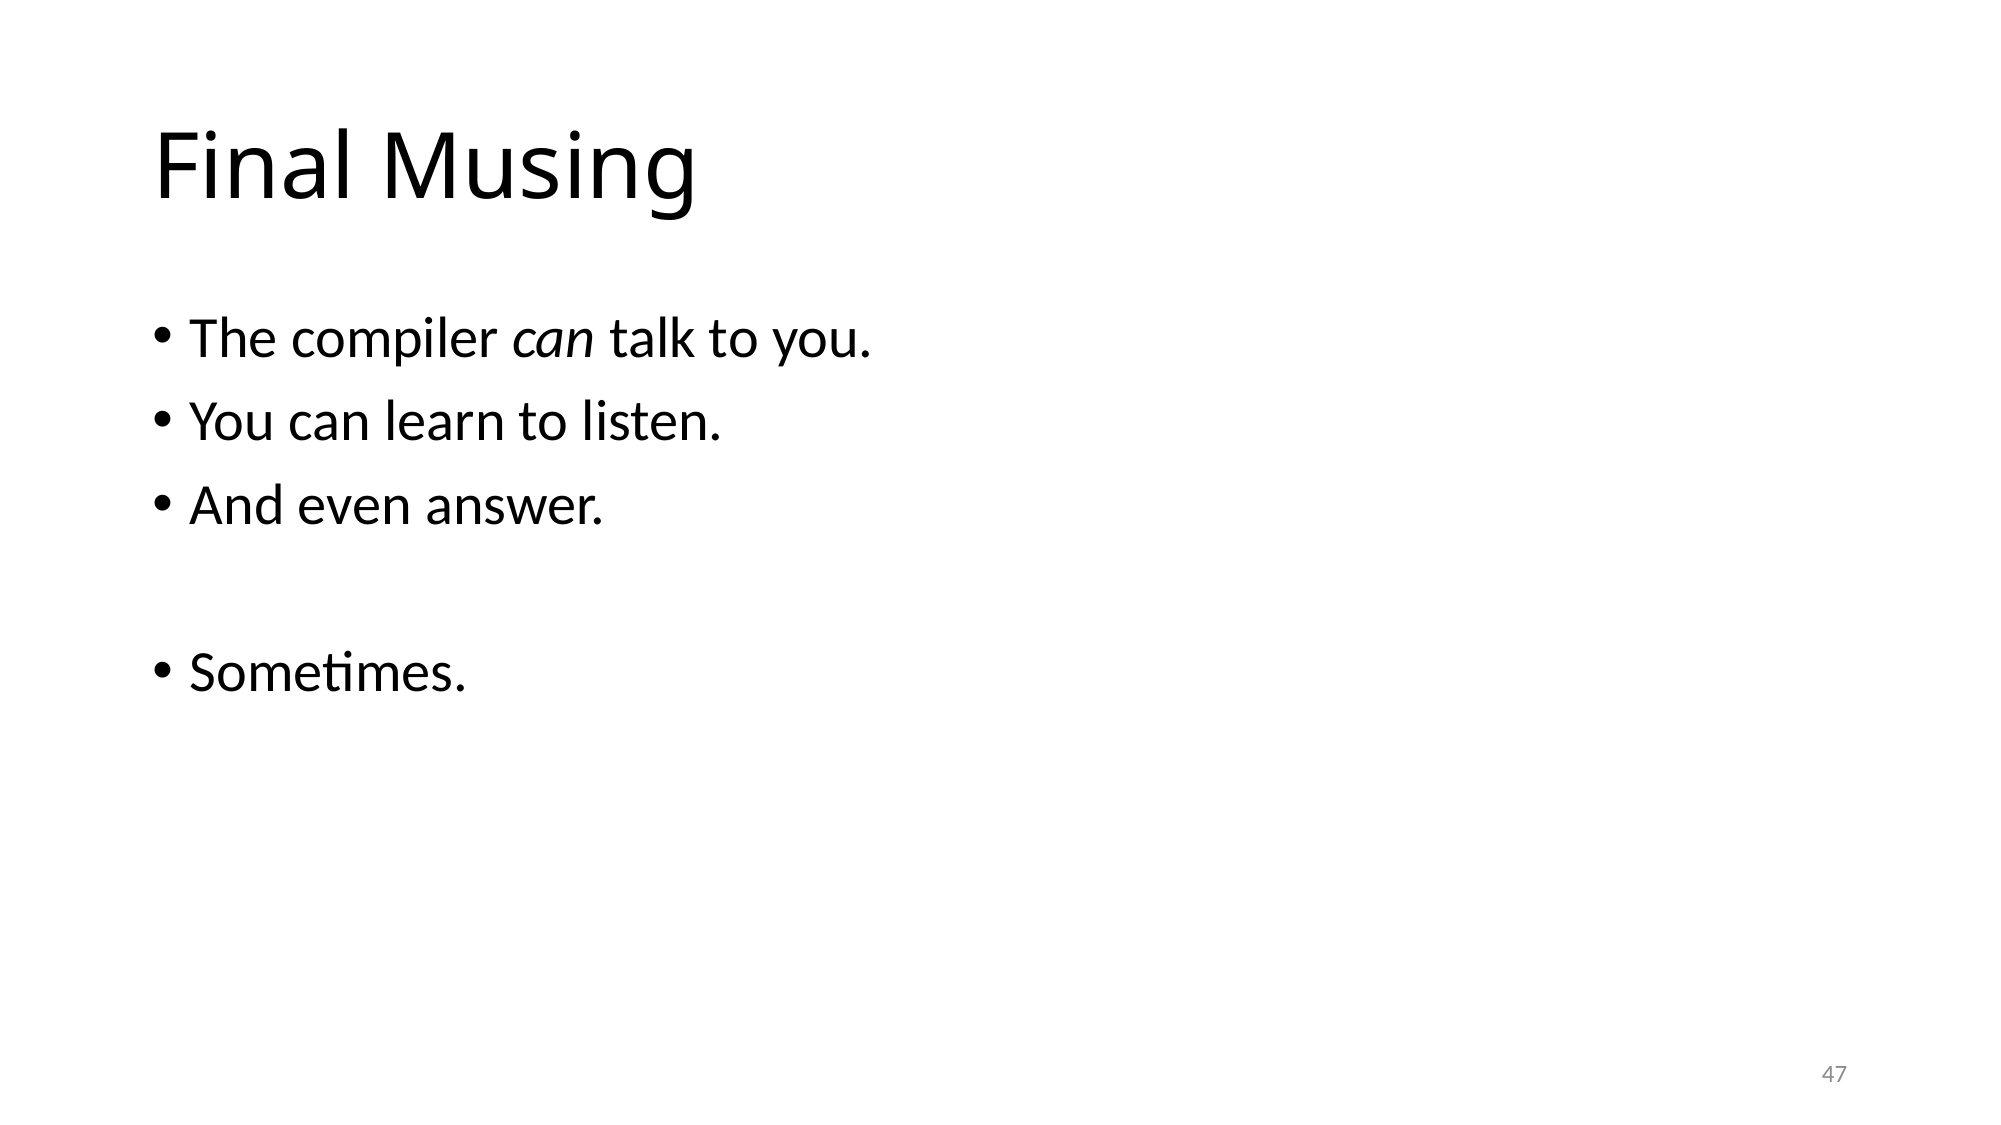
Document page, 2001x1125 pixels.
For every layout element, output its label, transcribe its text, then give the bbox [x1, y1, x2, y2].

list The compiler can talk to you. You can learn to listen. And even answer. Sometimes. [137, 299, 1863, 1014]
slide_number 47 [1412, 1042, 1863, 1103]
title Final Musing [137, 59, 1863, 278]
